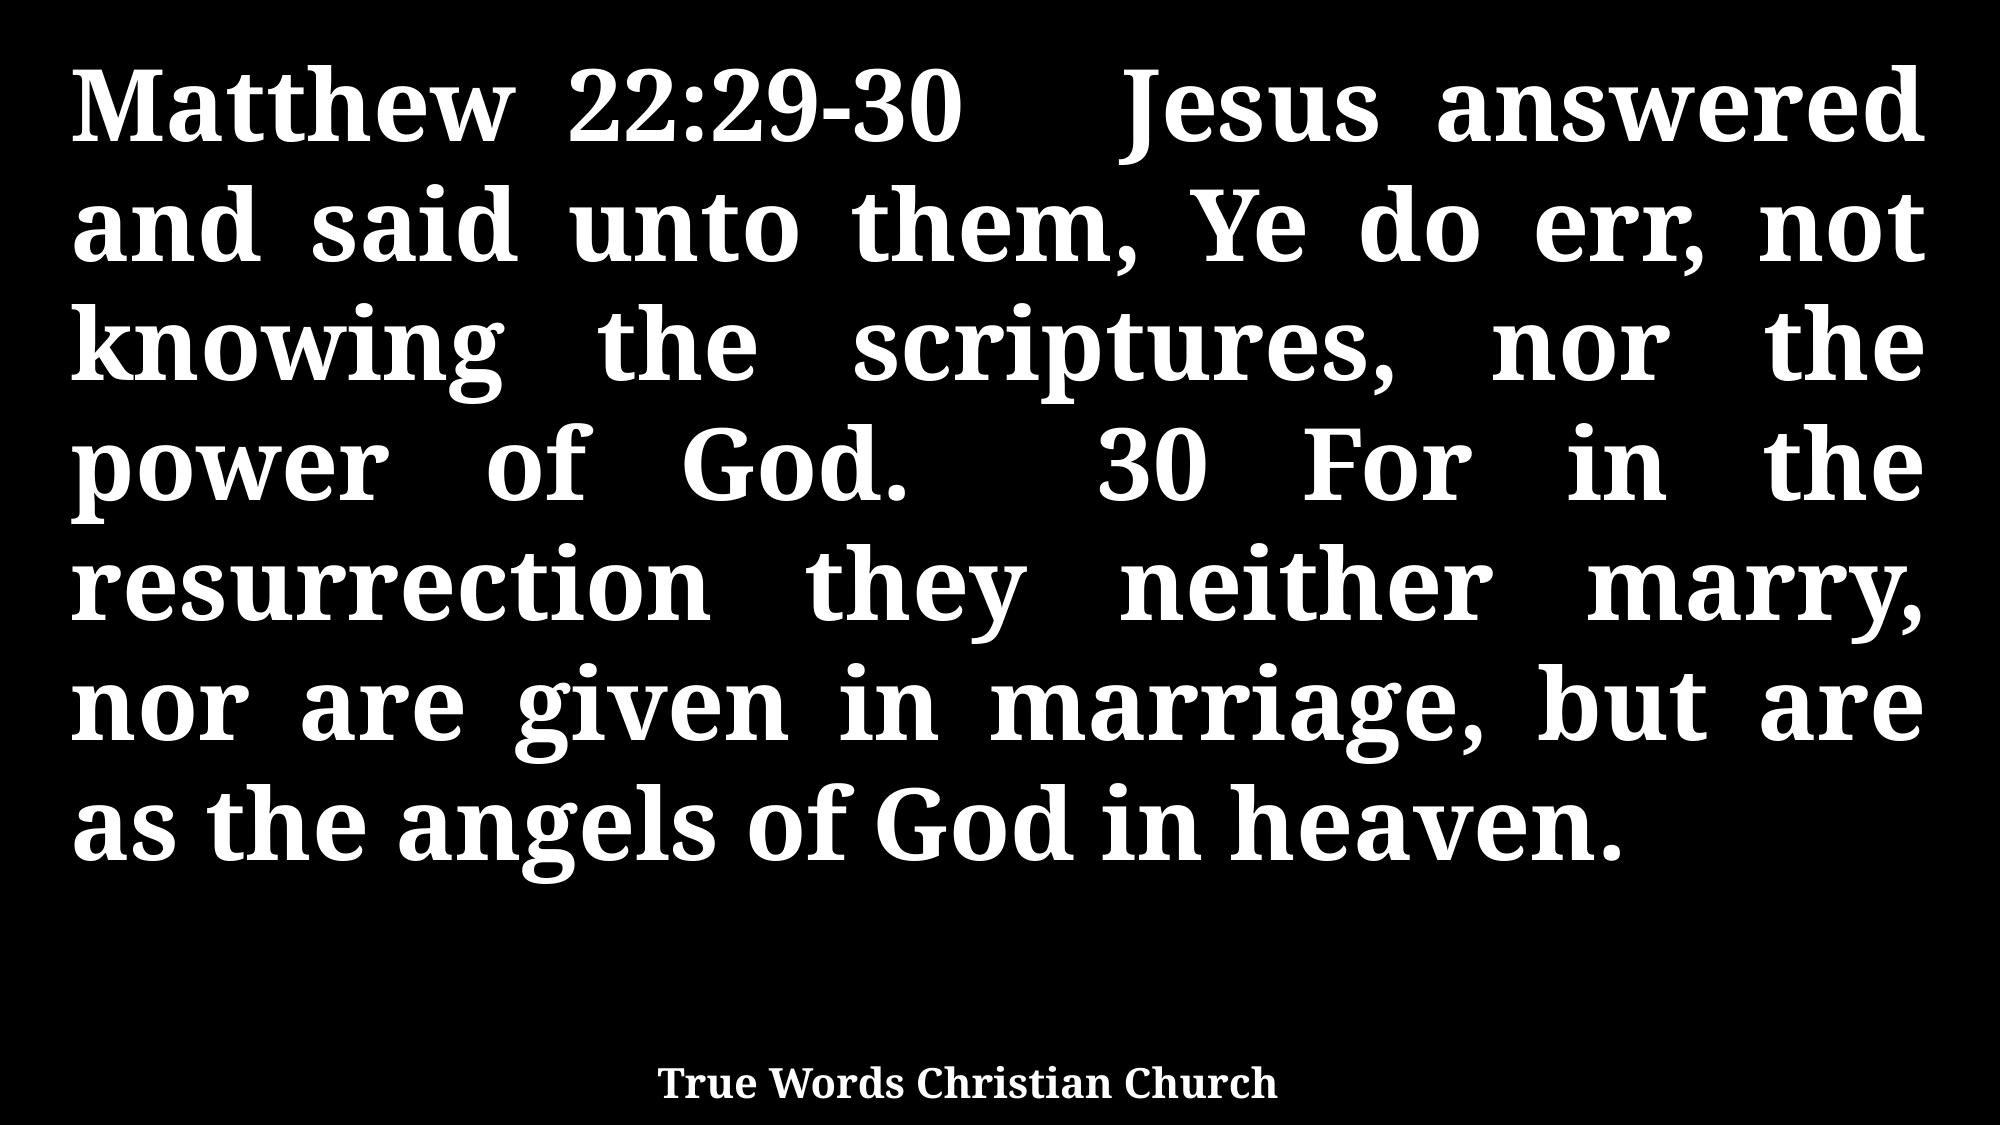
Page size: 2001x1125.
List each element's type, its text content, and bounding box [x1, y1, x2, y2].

text_box True Words Christian Church [642, 1049, 1294, 1114]
text_box Matthew 22:29-30 Jesus answered and said unto them, Ye do err, not knowing the scriptures, nor the power of God. 30 For in the resurrection they neither marry, nor are given in marriage, but are as the angels of God in heaven. [55, 33, 1944, 888]
